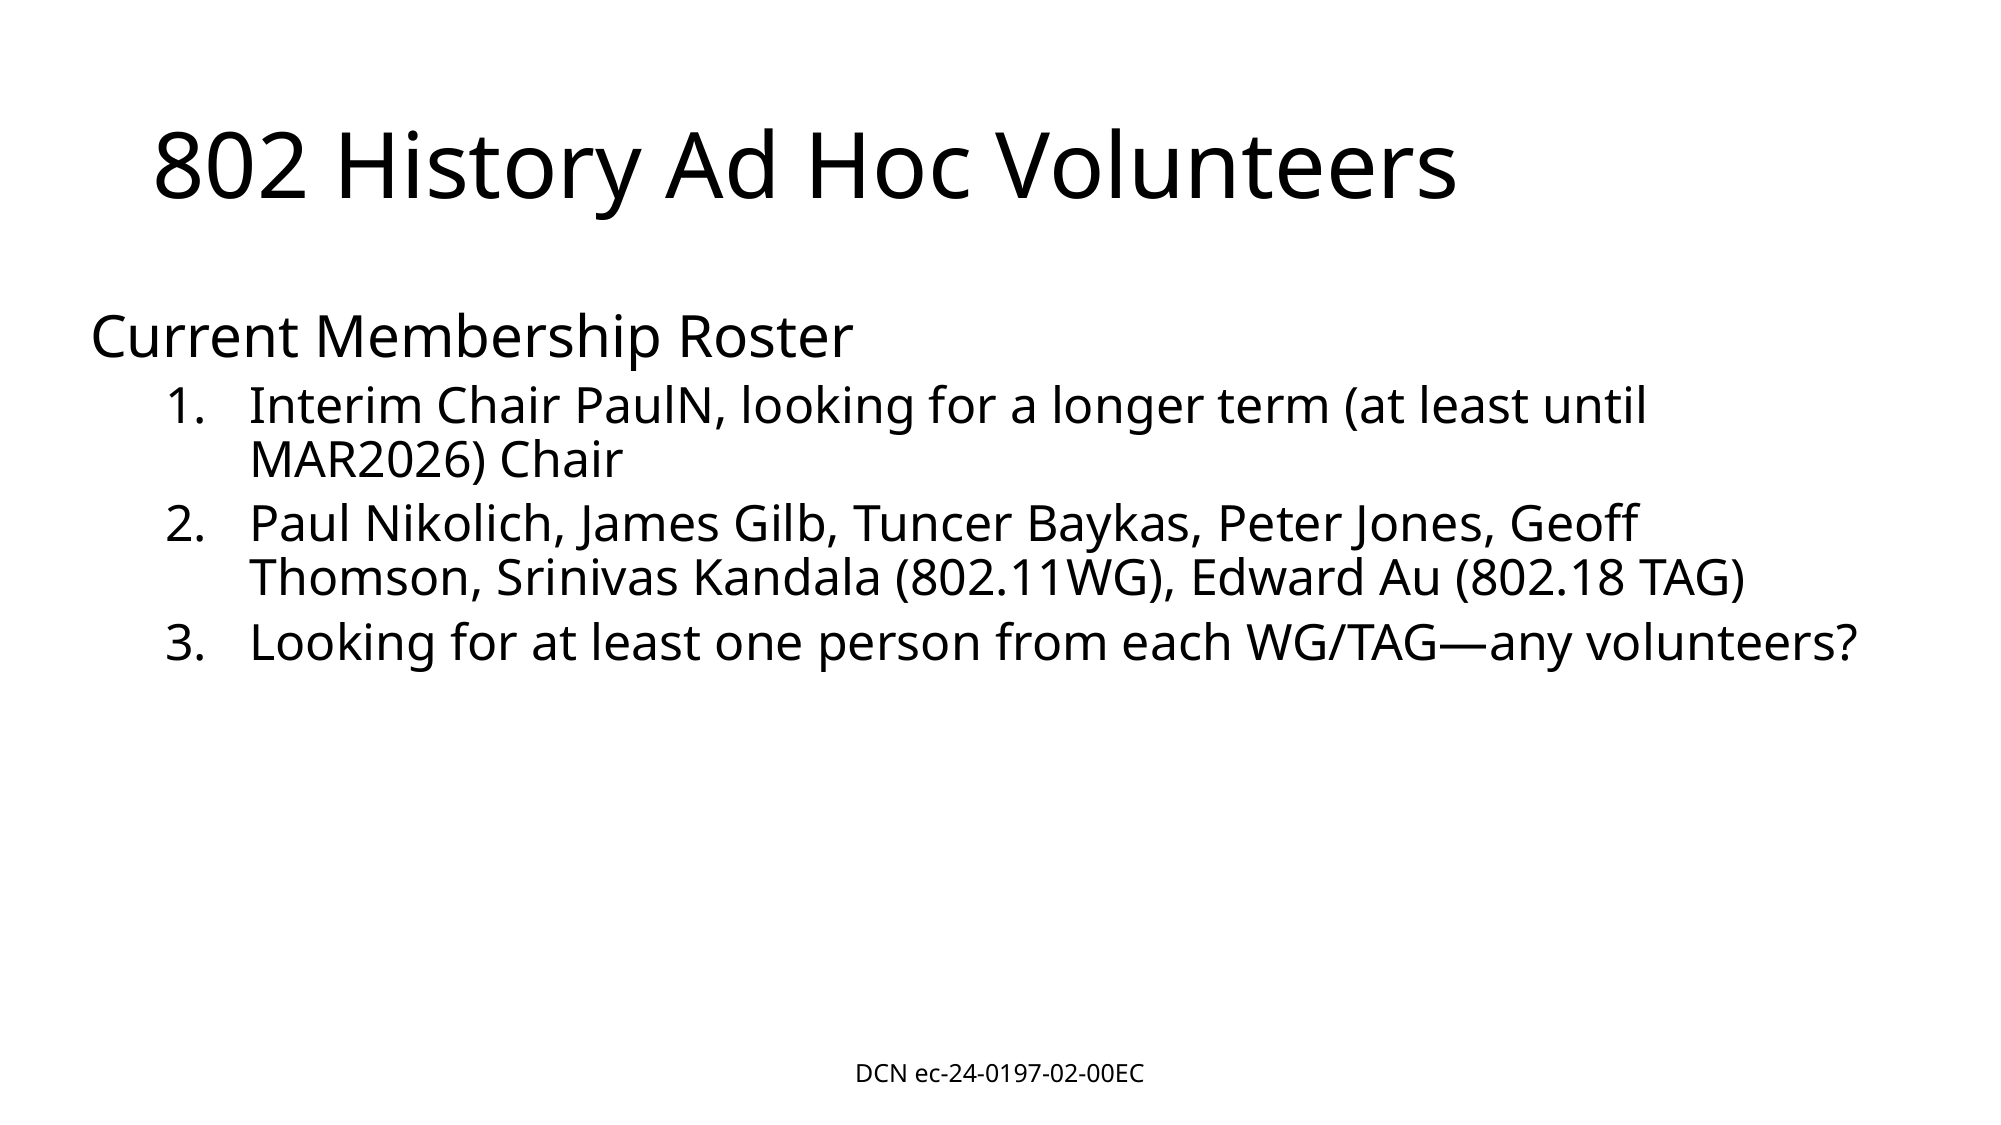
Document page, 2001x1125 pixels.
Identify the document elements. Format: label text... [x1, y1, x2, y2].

list Current Membership Roster Interim Chair PaulN, looking for a longer term (at least until MAR2026) Chair Paul Nikolich, James Gilb, Tuncer Baykas, Peter Jones, Geoff Thomson, Srinivas Kandala (802.11WG), Edward Au (802.18 TAG) Looking for at least one person from each WG/TAG—any volunteers? [75, 299, 1887, 1014]
title 802 History Ad Hoc Volunteers [137, 59, 1863, 278]
footer DCN ec-24-0197-02-00EC [662, 1042, 1338, 1103]
